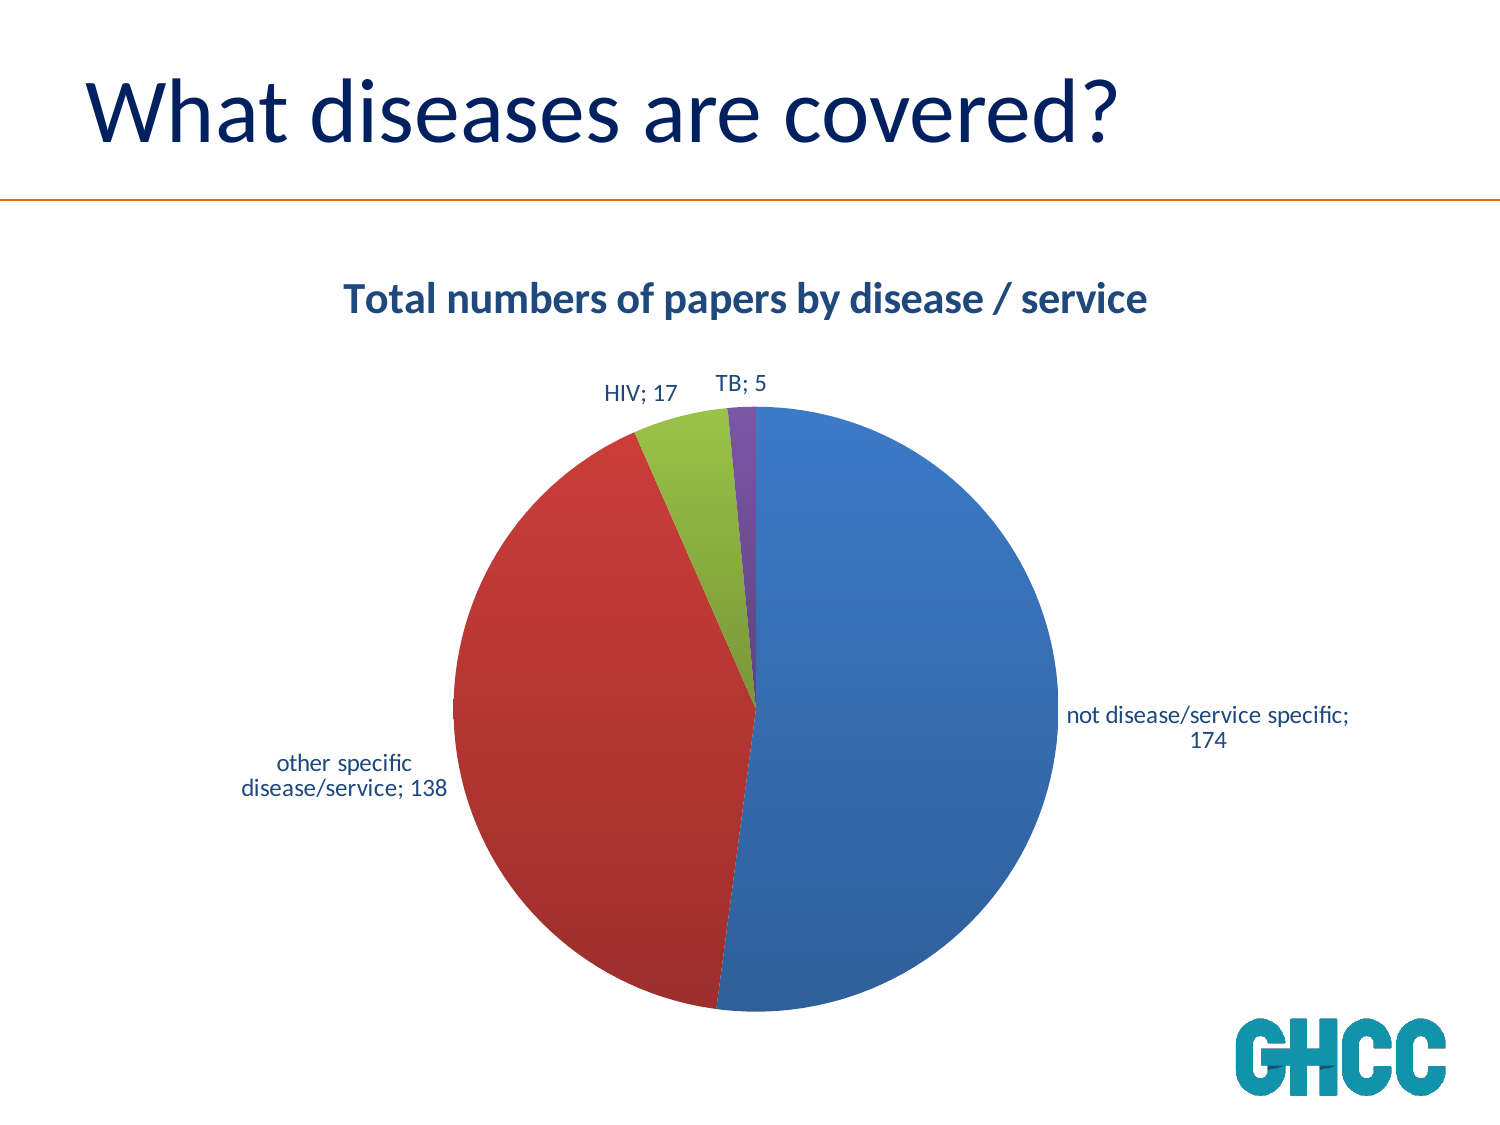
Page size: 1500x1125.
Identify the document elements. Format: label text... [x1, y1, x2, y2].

chart [70, 243, 1421, 1047]
picture [1224, 1001, 1450, 1113]
title What diseases are covered? [70, 43, 1425, 200]
